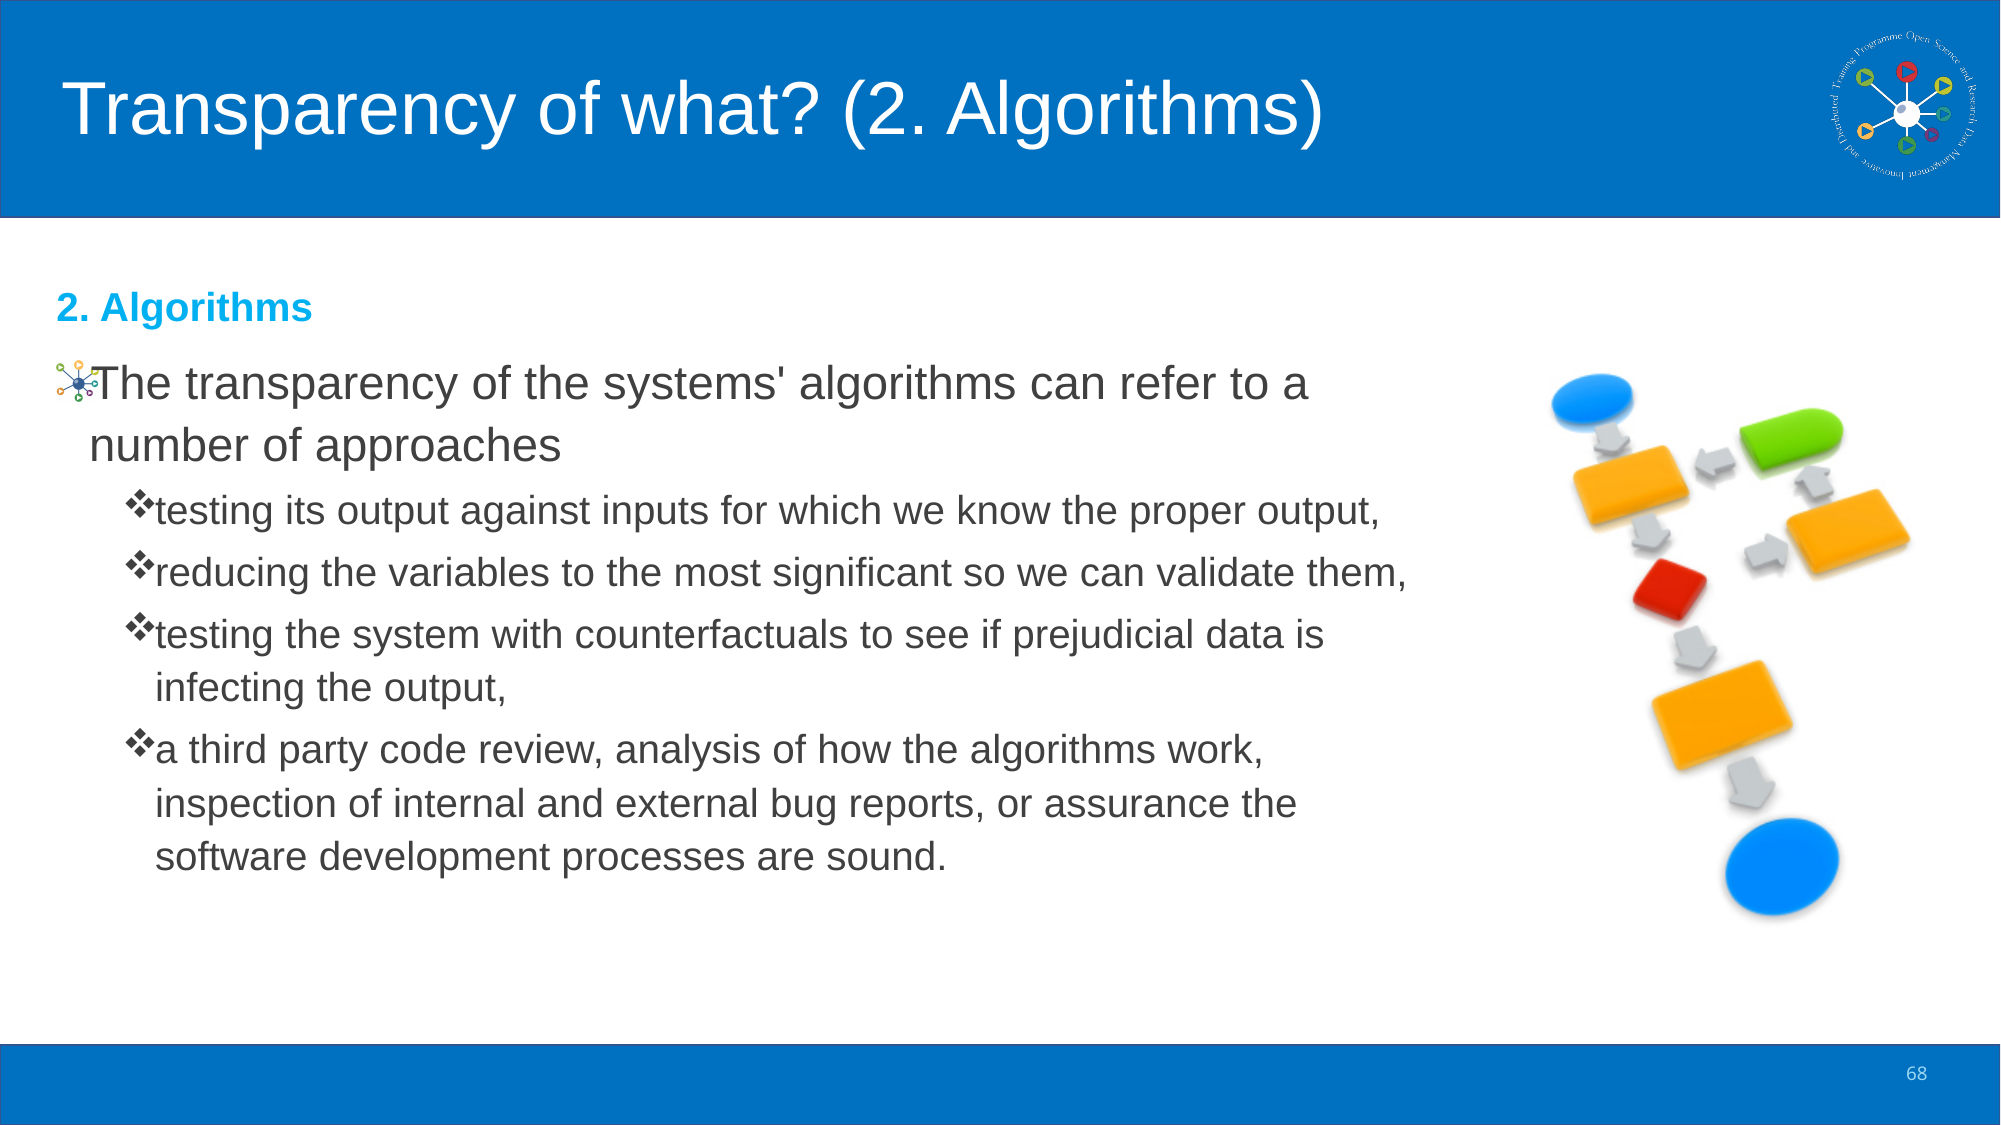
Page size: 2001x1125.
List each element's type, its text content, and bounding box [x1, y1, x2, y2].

list 2. Algorithms The transparency of the systems' algorithms can refer to a number of approaches testing its output against inputs for which we know the proper output, reducing the variables to the most significant so we can validate them, testing the system with counterfactuals to see if prejudicial data is infecting the output, a third party code review, analysis of how the algorithms work, inspection of internal and external bug reports, or assurance the software development processes are sound. [41, 278, 1429, 967]
slide_number 68 [1899, 967, 1932, 1125]
picture [56, 360, 98, 402]
picture [1497, 341, 1967, 967]
picture [1830, 31, 1977, 180]
title Transparency of what? (2. Algorithms) [46, 19, 1450, 202]
